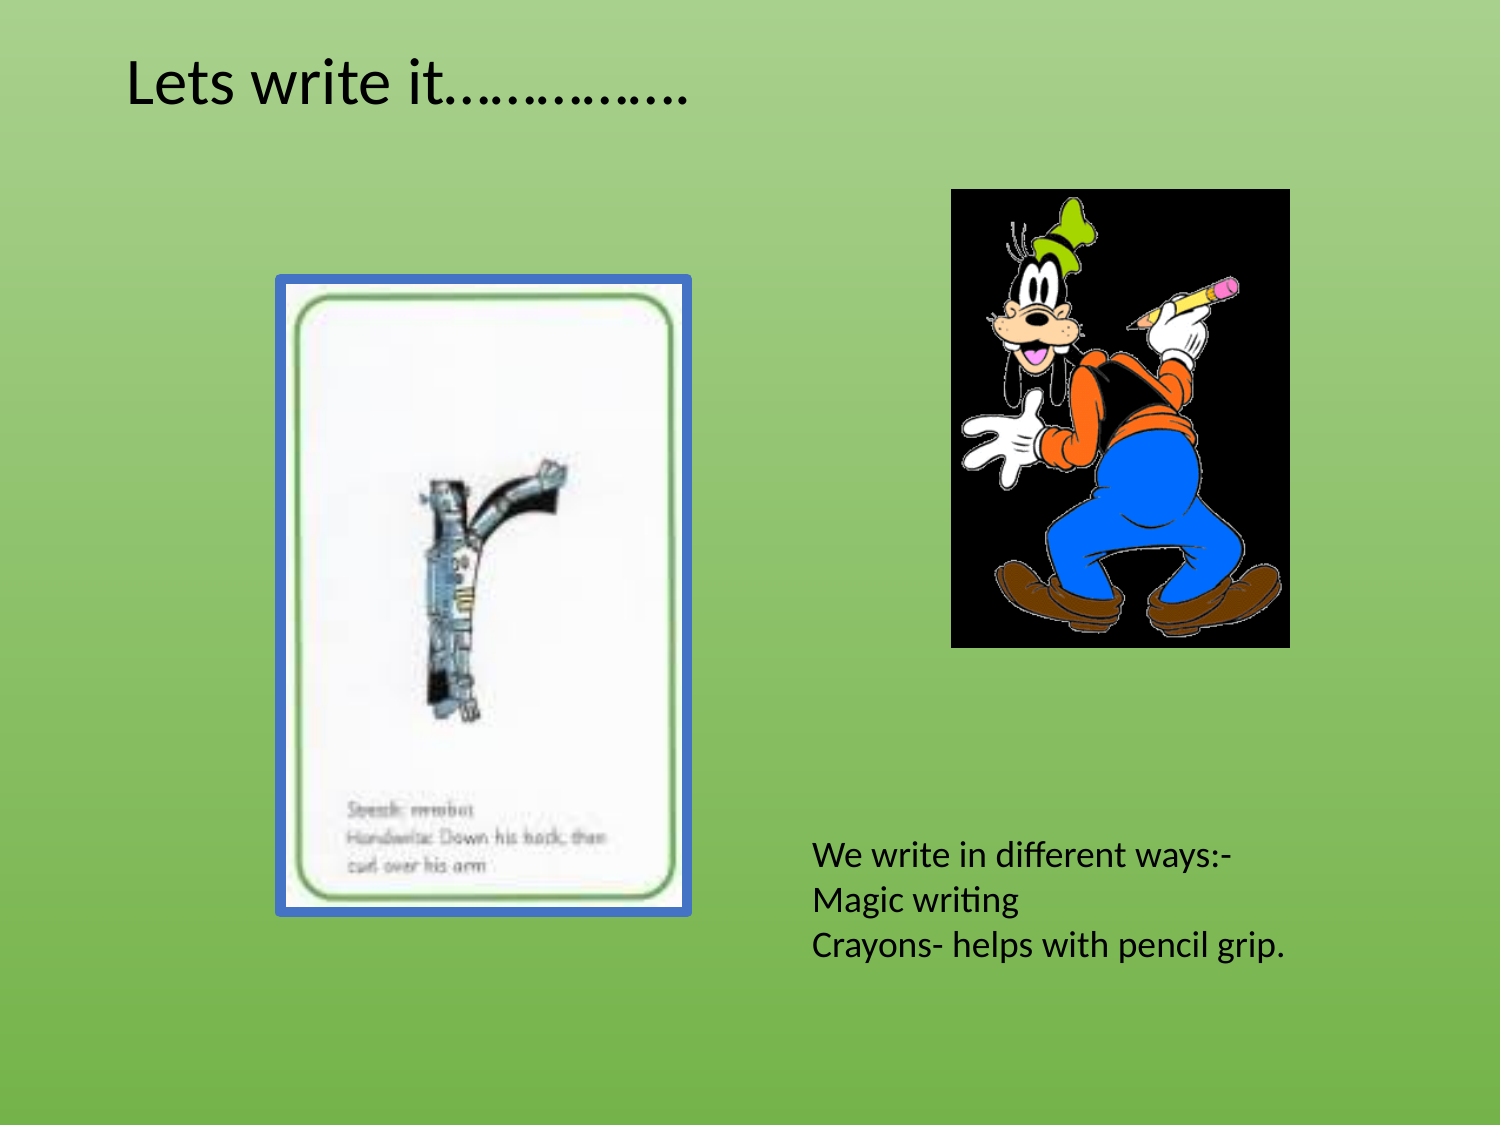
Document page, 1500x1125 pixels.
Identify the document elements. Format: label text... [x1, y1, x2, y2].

picture [951, 189, 1290, 648]
text_box We write in different ways:- Magic writing Crayons- helps with pencil grip. [797, 822, 1436, 972]
picture [285, 283, 682, 908]
text_box Lets write it……………. [112, 30, 833, 126]
